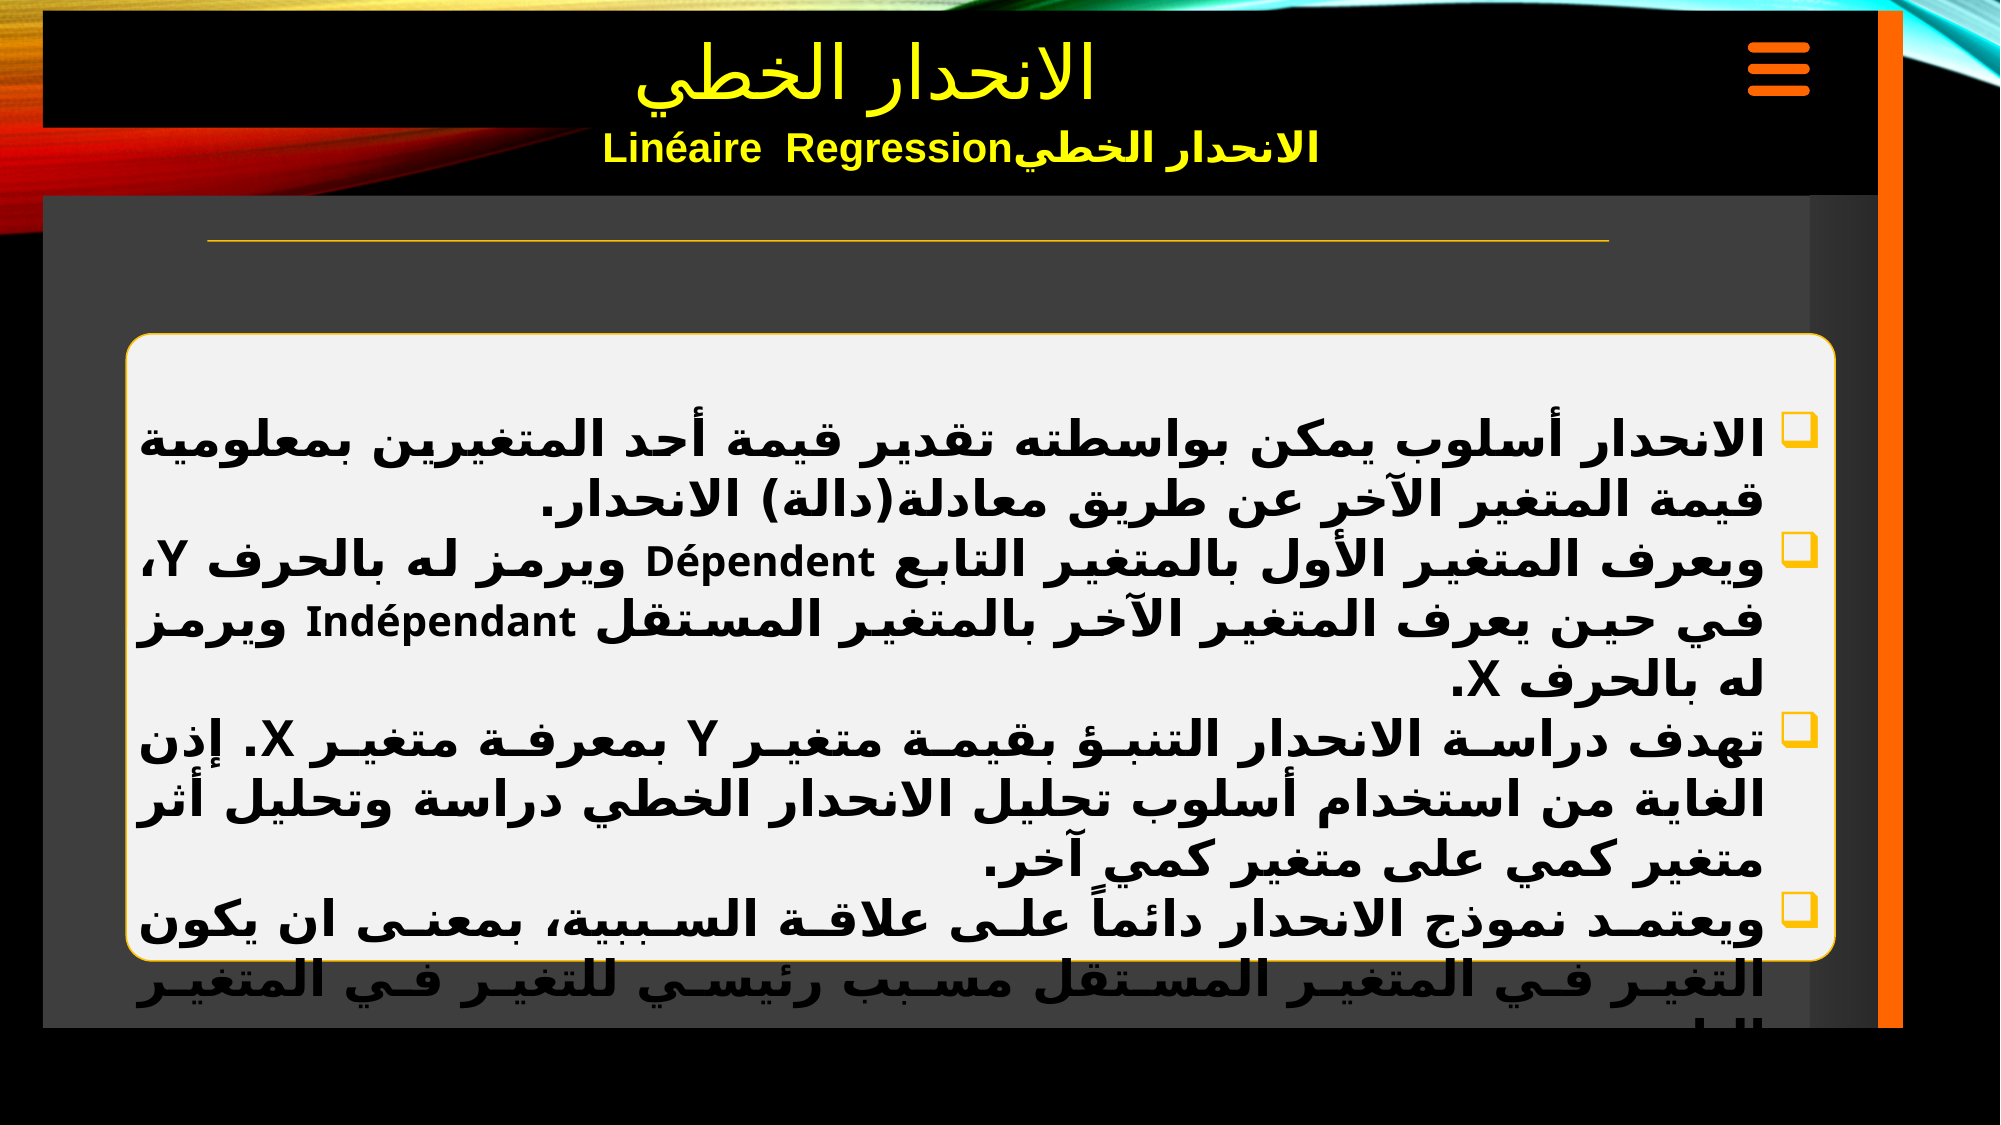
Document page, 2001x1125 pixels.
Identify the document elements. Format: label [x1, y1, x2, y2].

picture [0, 0, 2000, 237]
text_box [42, 10, 1904, 1029]
